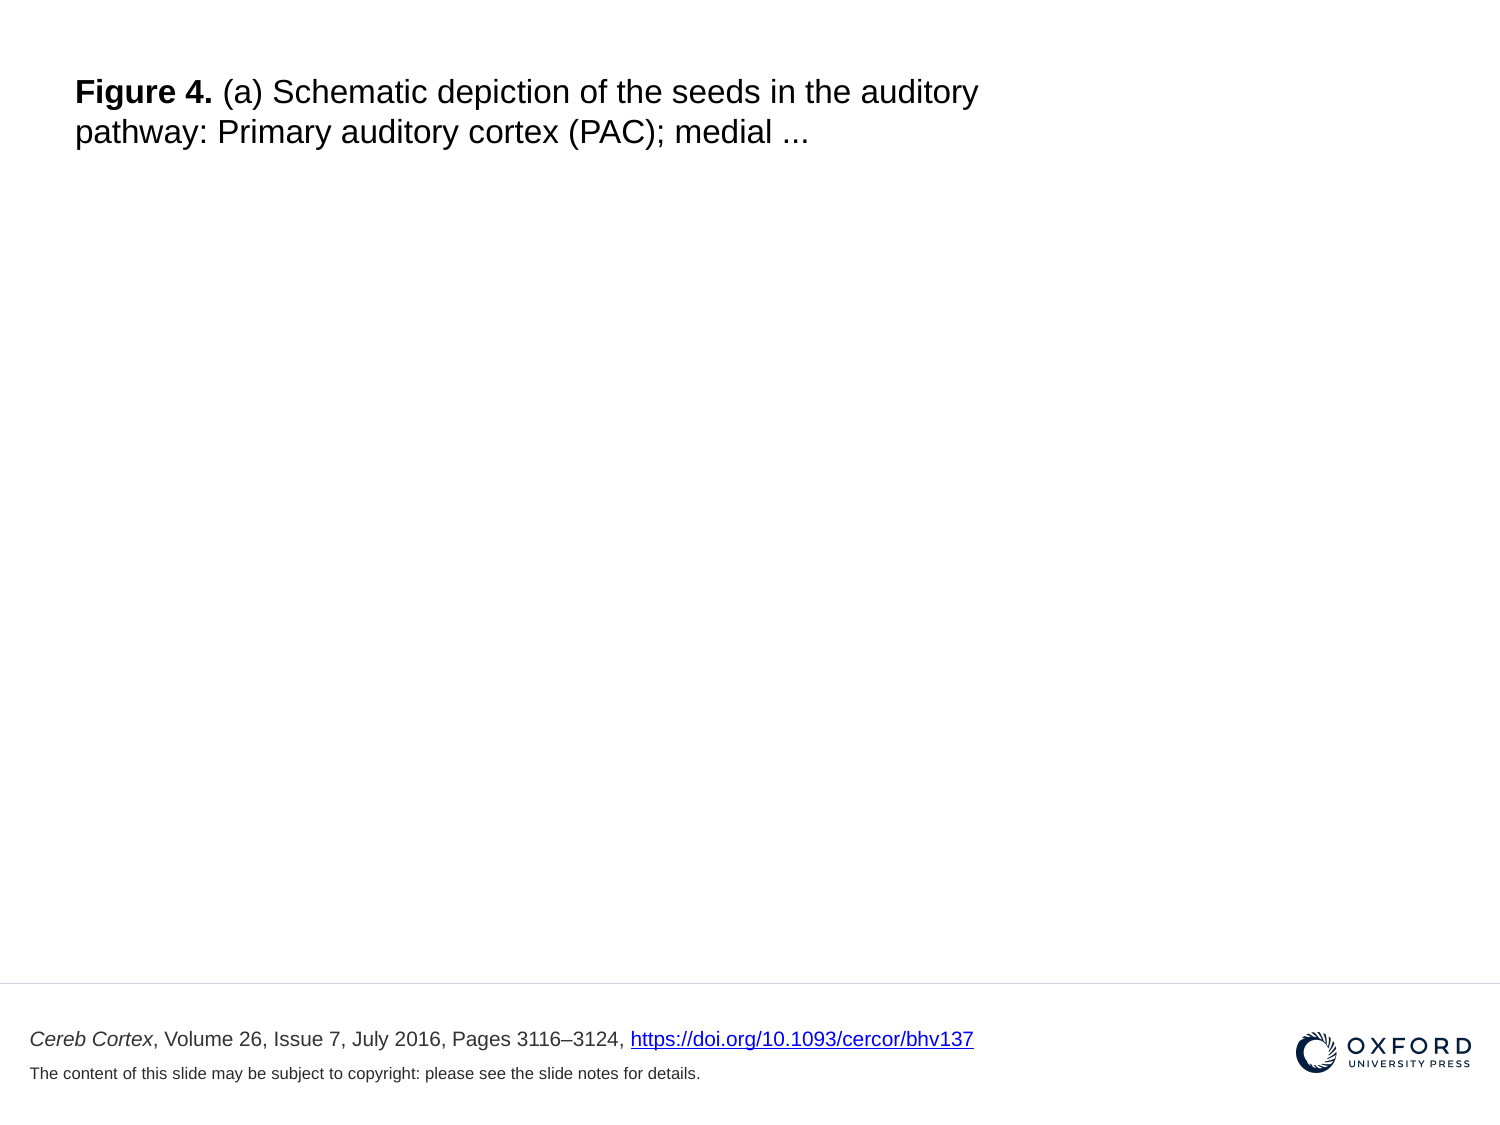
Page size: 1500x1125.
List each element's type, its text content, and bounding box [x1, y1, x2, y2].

title Figure 4. (a) Schematic depiction of the seeds in the auditory pathway: Primary auditory cortex (PAC); medial ... [75, 69, 1078, 171]
footer Cereb Cortex, Volume 26, Issue 7, July 2016, Pages 3116–3124, https://doi.org/10.1093/cercor/bhv137 The content of this slide may be subject to copyright: please see the slide notes for details. [0, 983, 1260, 1125]
picture [1296, 1032, 1471, 1073]
